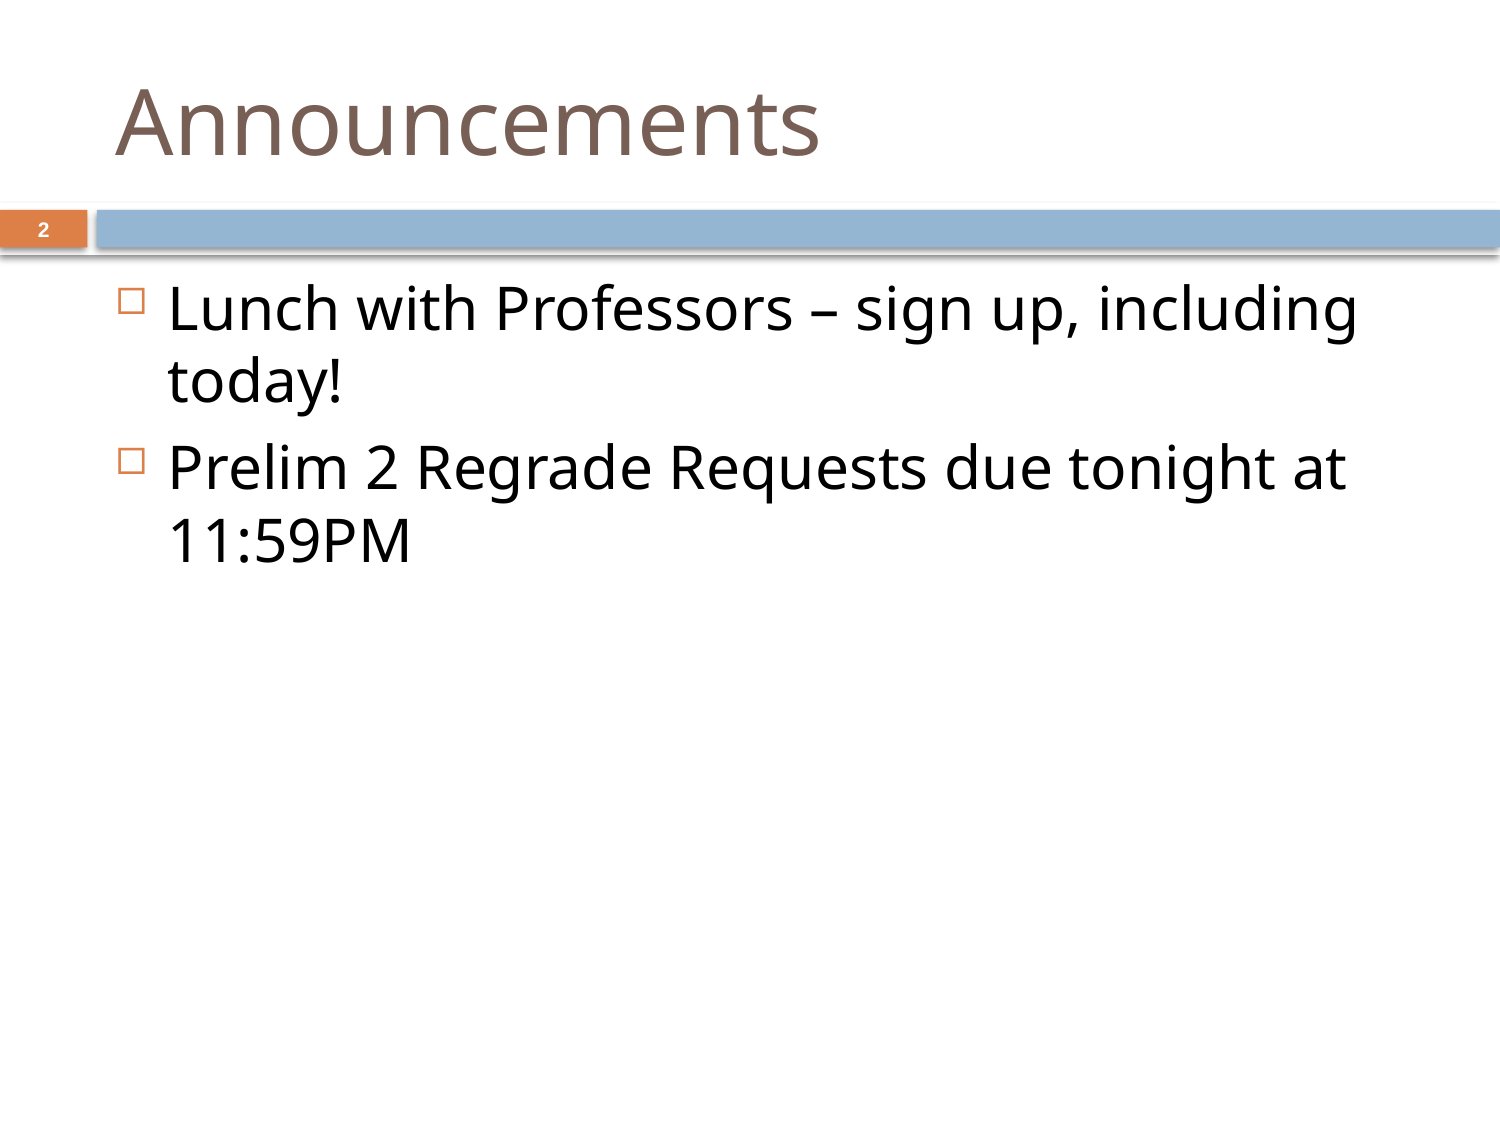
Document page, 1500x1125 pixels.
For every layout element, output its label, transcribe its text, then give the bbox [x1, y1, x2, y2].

slide_number 2 [0, 208, 88, 249]
title Announcements [100, 37, 1438, 200]
list Lunch with Professors – sign up, including today! Prelim 2 Regrade Requests due tonight at 11:59PM [100, 262, 1438, 1000]
